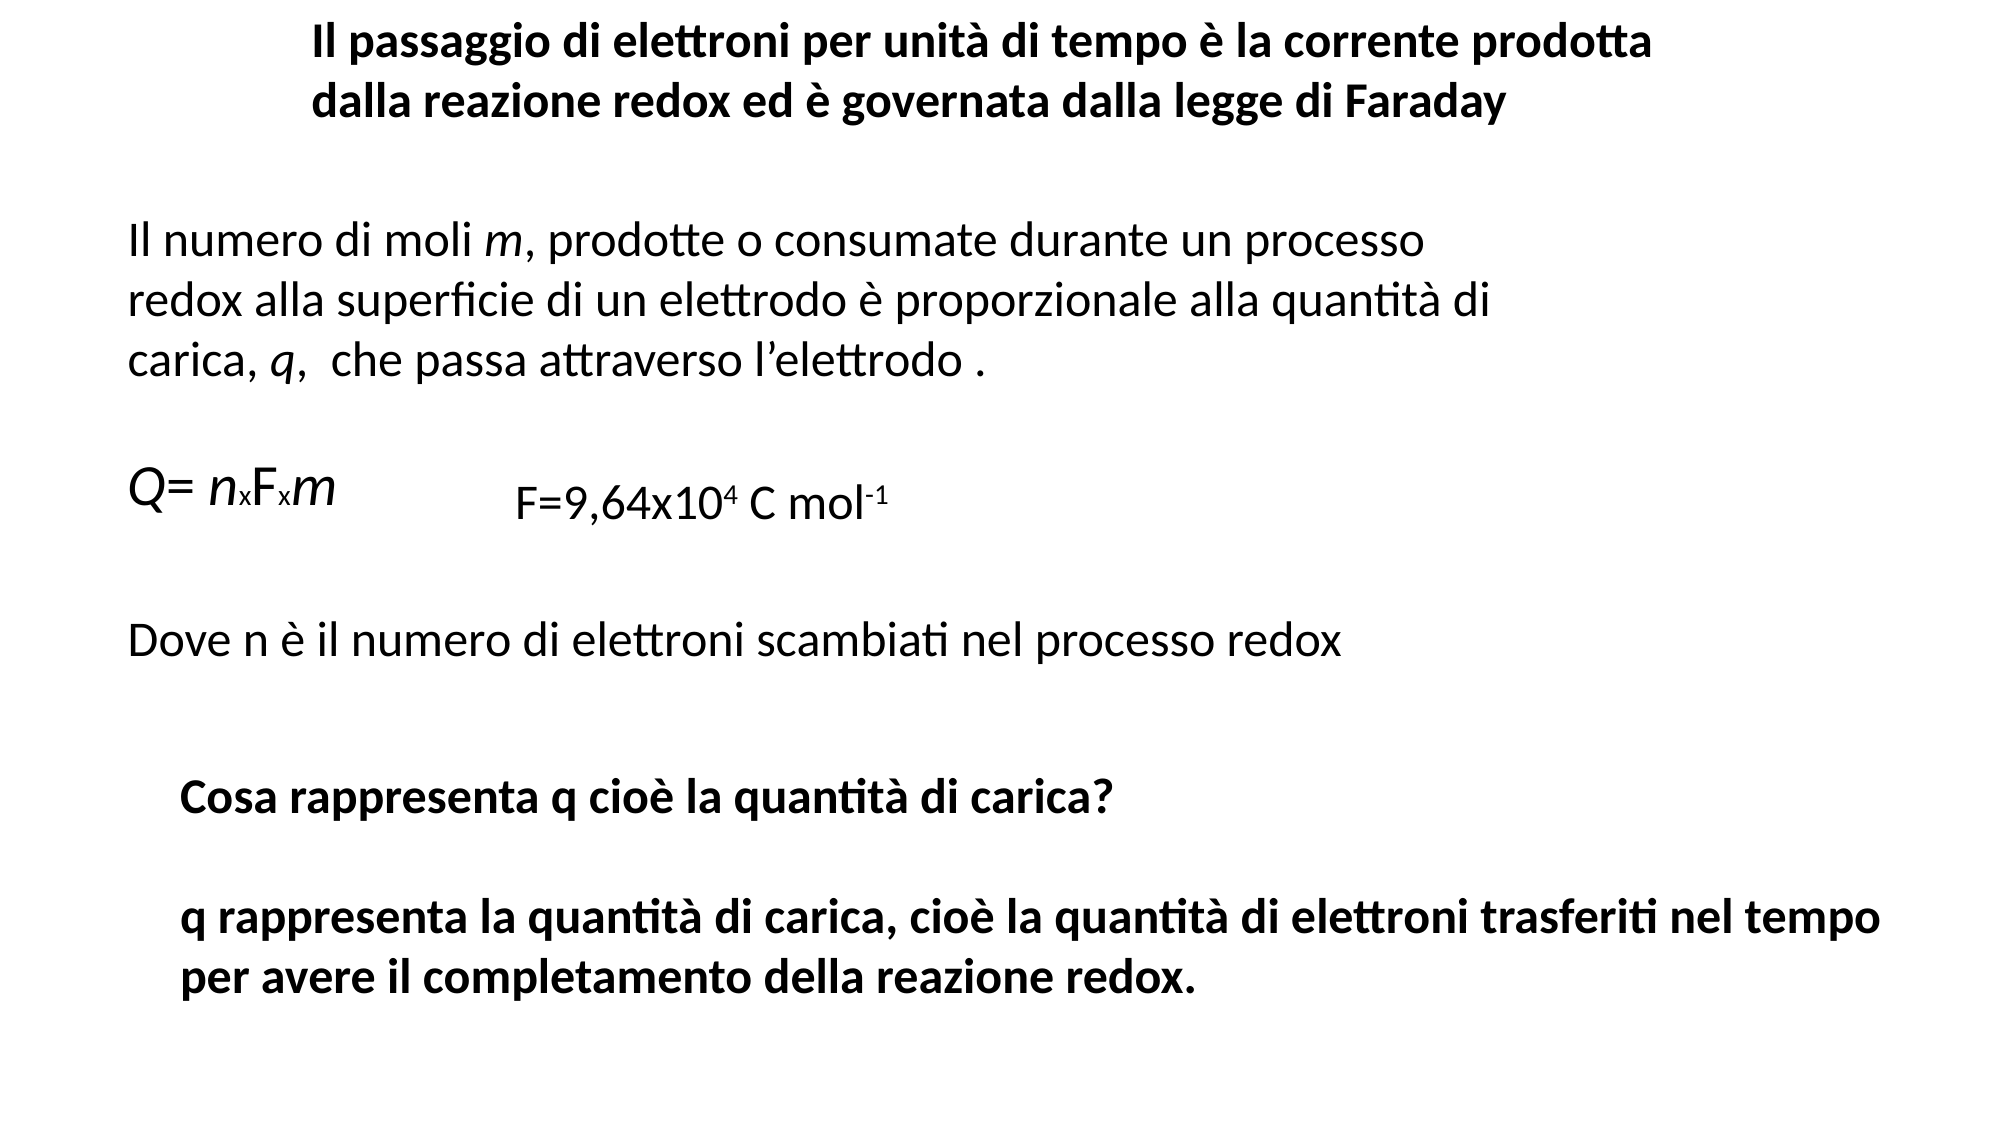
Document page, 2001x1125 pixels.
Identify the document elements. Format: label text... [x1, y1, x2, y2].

text_box Il passaggio di elettroni per unità di tempo è la corrente prodotta dalla reazione redox ed è governata dalla legge di Faraday [296, 0, 1739, 135]
text_box Cosa rappresenta q cioè la quantità di carica? q rappresenta la quantità di carica, cioè la quantità di elettroni trasferiti nel tempo per avere il completamento della reazione redox. [165, 756, 1972, 1012]
text_box Il numero di moli m, prodotte o consumate durante un processo redox alla superficie di un elettrodo è proporzionale alla quantità di carica, q, che passa attraverso l’elettrodo . Q= nxFxm Dove n è il numero di elettroni scambiati nel processo redox [112, 199, 1526, 765]
